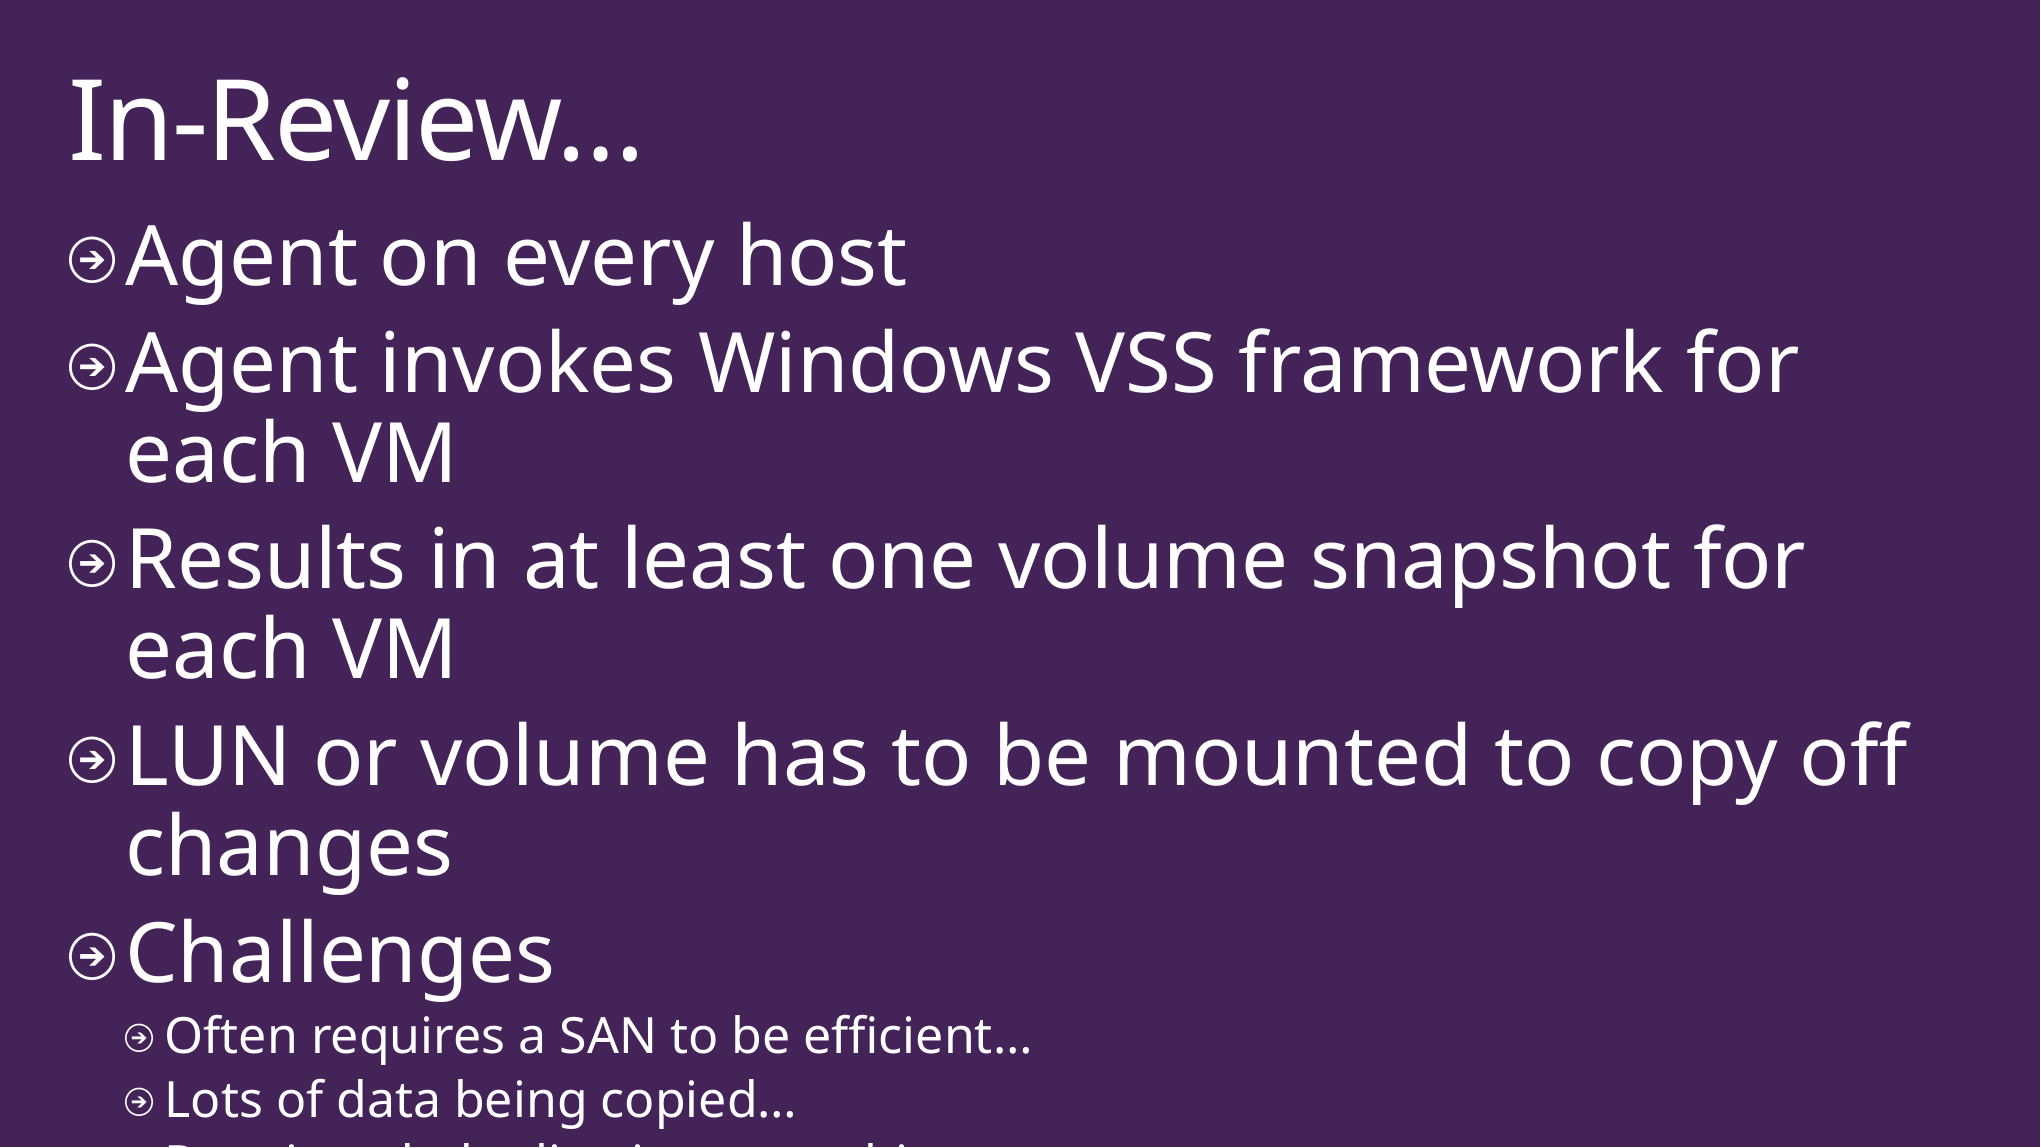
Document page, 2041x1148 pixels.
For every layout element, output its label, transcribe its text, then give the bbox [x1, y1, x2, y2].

picture [69, 527, 128, 587]
picture [125, 1144, 161, 1148]
picture [69, 920, 128, 980]
picture [125, 1080, 161, 1116]
title In-Review… [45, 48, 1996, 199]
picture [69, 224, 128, 283]
picture [69, 724, 128, 783]
picture [125, 1016, 161, 1052]
list Agent on every host Agent invokes Windows VSS framework for each VM Results in at least one volume snapshot for each VM LUN or volume has to be mounted to copy off changes Challenges Often requires a SAN to be efficient… Lots of data being copied… Requires deduplication on archive storage… Impacts virtual machine mobility… [45, 199, 1996, 1148]
picture [69, 331, 128, 390]
